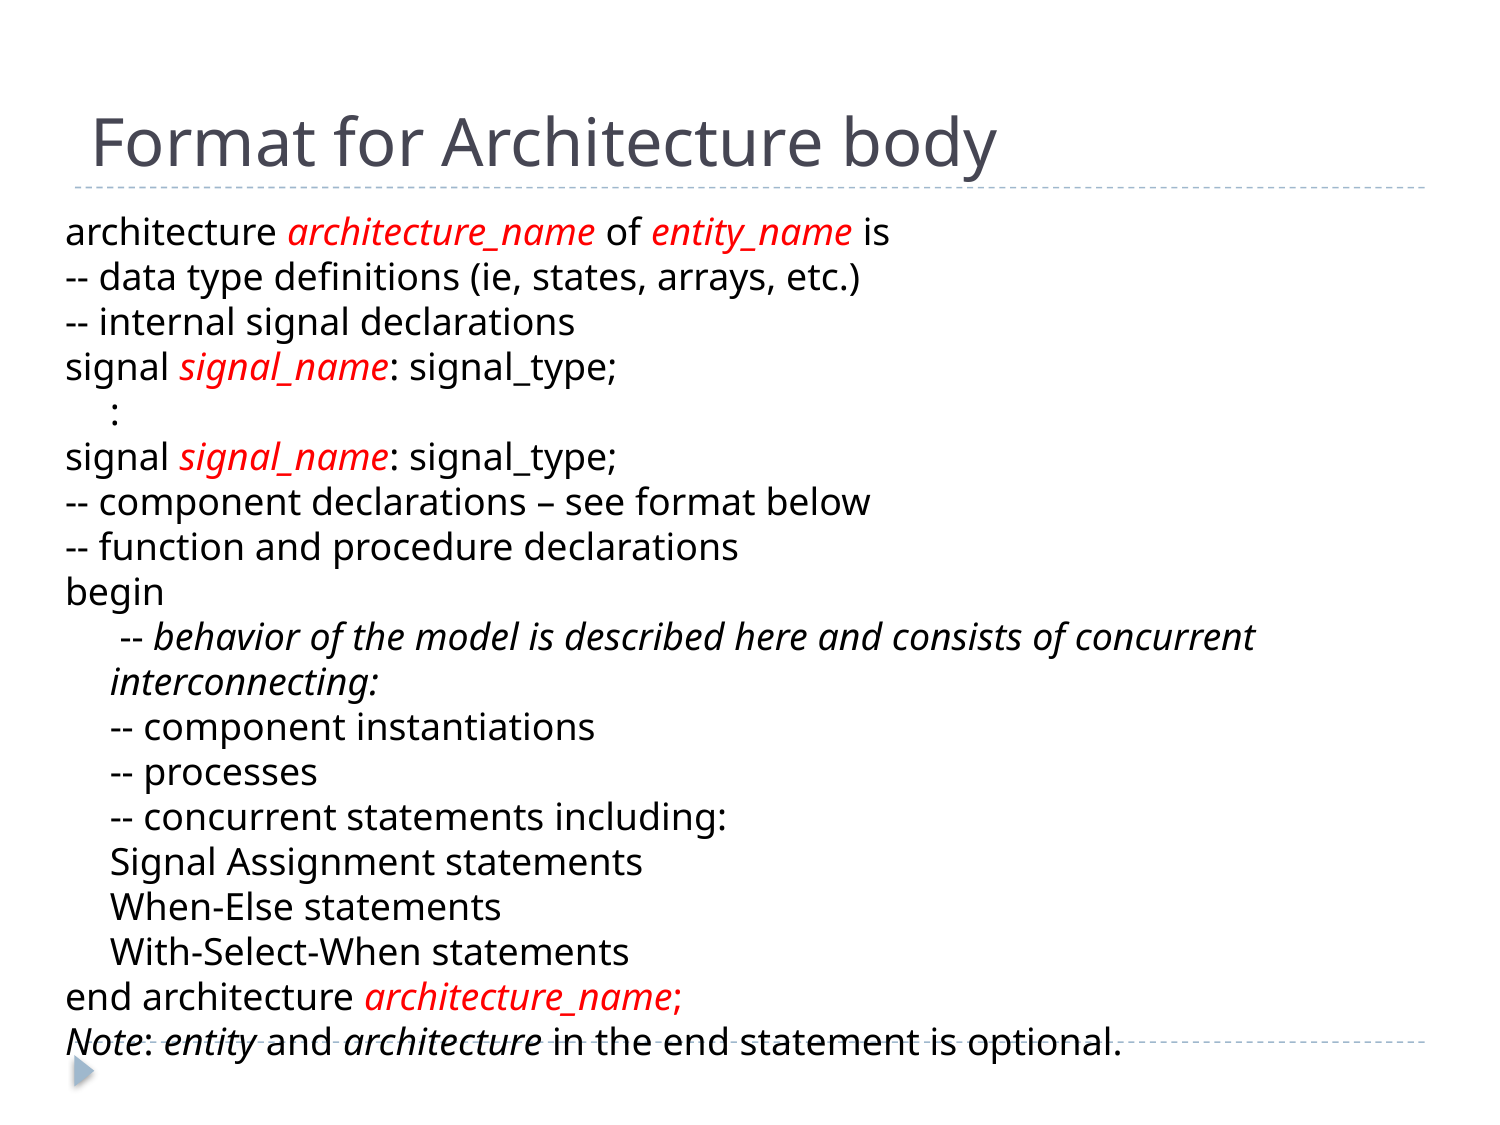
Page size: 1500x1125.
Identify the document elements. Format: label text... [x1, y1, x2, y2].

title Format for Architecture body [74, 24, 1426, 188]
list architecture architecture_name of entity_name is -- data type definitions (ie, states, arrays, etc.) -- internal signal declarations signal signal_name: signal_type; : signal signal_name: signal_type; -- component declarations – see format below -- function and procedure declarations begin -- behavior of the model is described here and consists of concurrent interconnecting: -- component instantiations -- processes -- concurrent statements including: Signal Assignment statements When-Else statements With-Select-When statements end architecture architecture_name; Note: entity and architecture in the end statement is optional. [49, 199, 1500, 1011]
